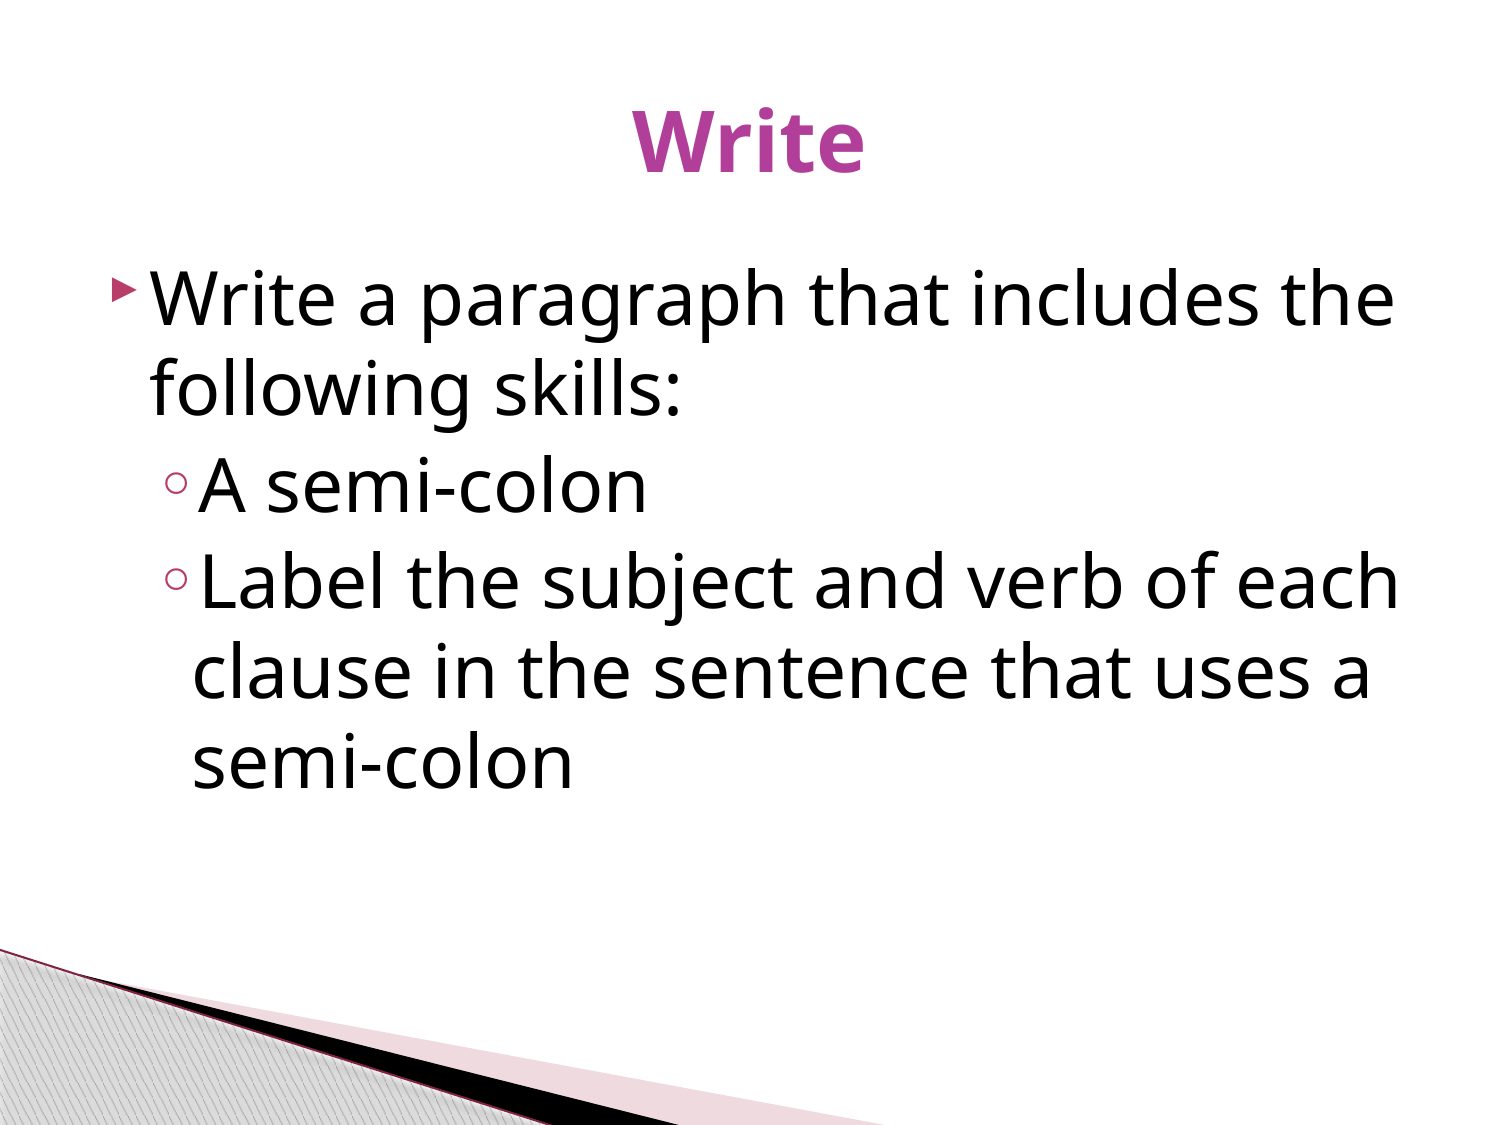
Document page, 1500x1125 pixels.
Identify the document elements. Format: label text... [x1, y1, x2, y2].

list Write a paragraph that includes the following skills: A semi-colon Label the subject and verb of each clause in the sentence that uses a semi-colon [75, 243, 1425, 986]
title Write [75, 45, 1425, 233]
